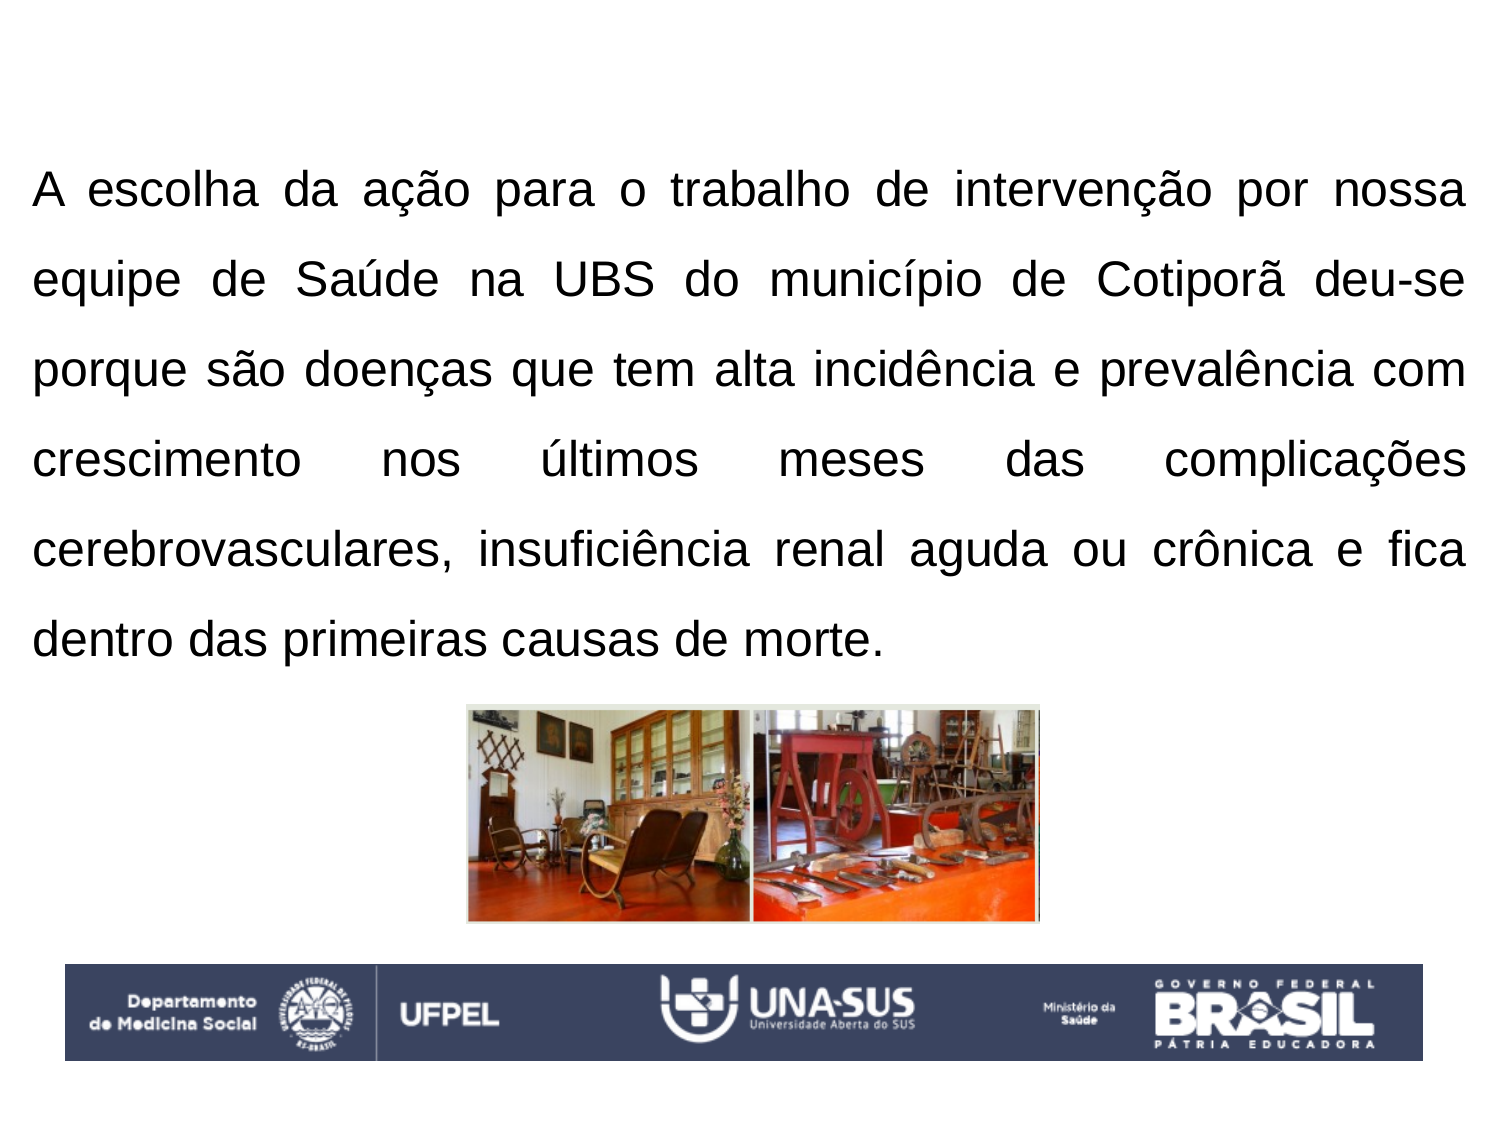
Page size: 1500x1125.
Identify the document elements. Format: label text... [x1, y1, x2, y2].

picture [466, 703, 1040, 924]
subtitle A escolha da ação para o trabalho de intervenção por nossa equipe de Saúde na UBS do município de Cotiporã deu-se porque são doenças que tem alta incidência e prevalência com crescimento nos últimos meses das complicações cerebrovasculares, insuficiência renal aguda ou crônica e fica dentro das primeiras causas de morte. [17, 19, 1483, 1106]
picture [64, 963, 1424, 1062]
